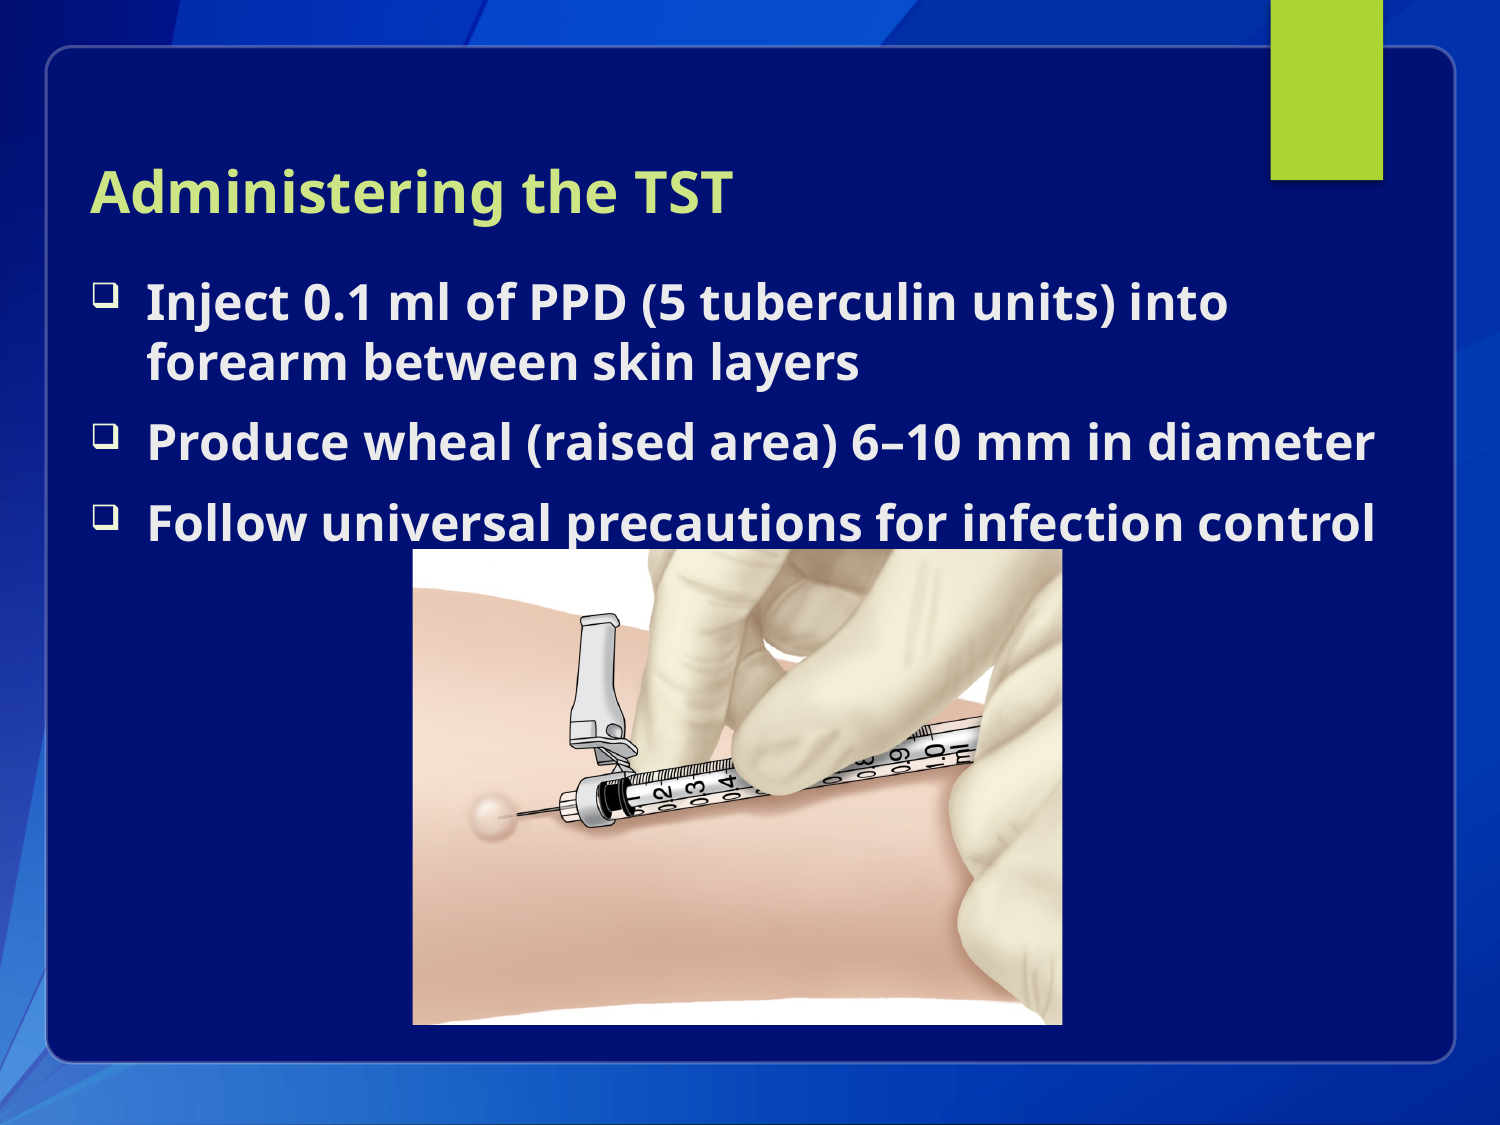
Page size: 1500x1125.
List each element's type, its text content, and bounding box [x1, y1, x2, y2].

picture [0, 0, 1500, 1125]
title Administering the TST [75, 45, 1425, 233]
list Inject 0.1 ml of PPD (5 tuberculin units) into forearm between skin layers Produce wheal (raised area) 6–10 mm in diameter Follow universal precautions for infection control [75, 262, 1425, 950]
